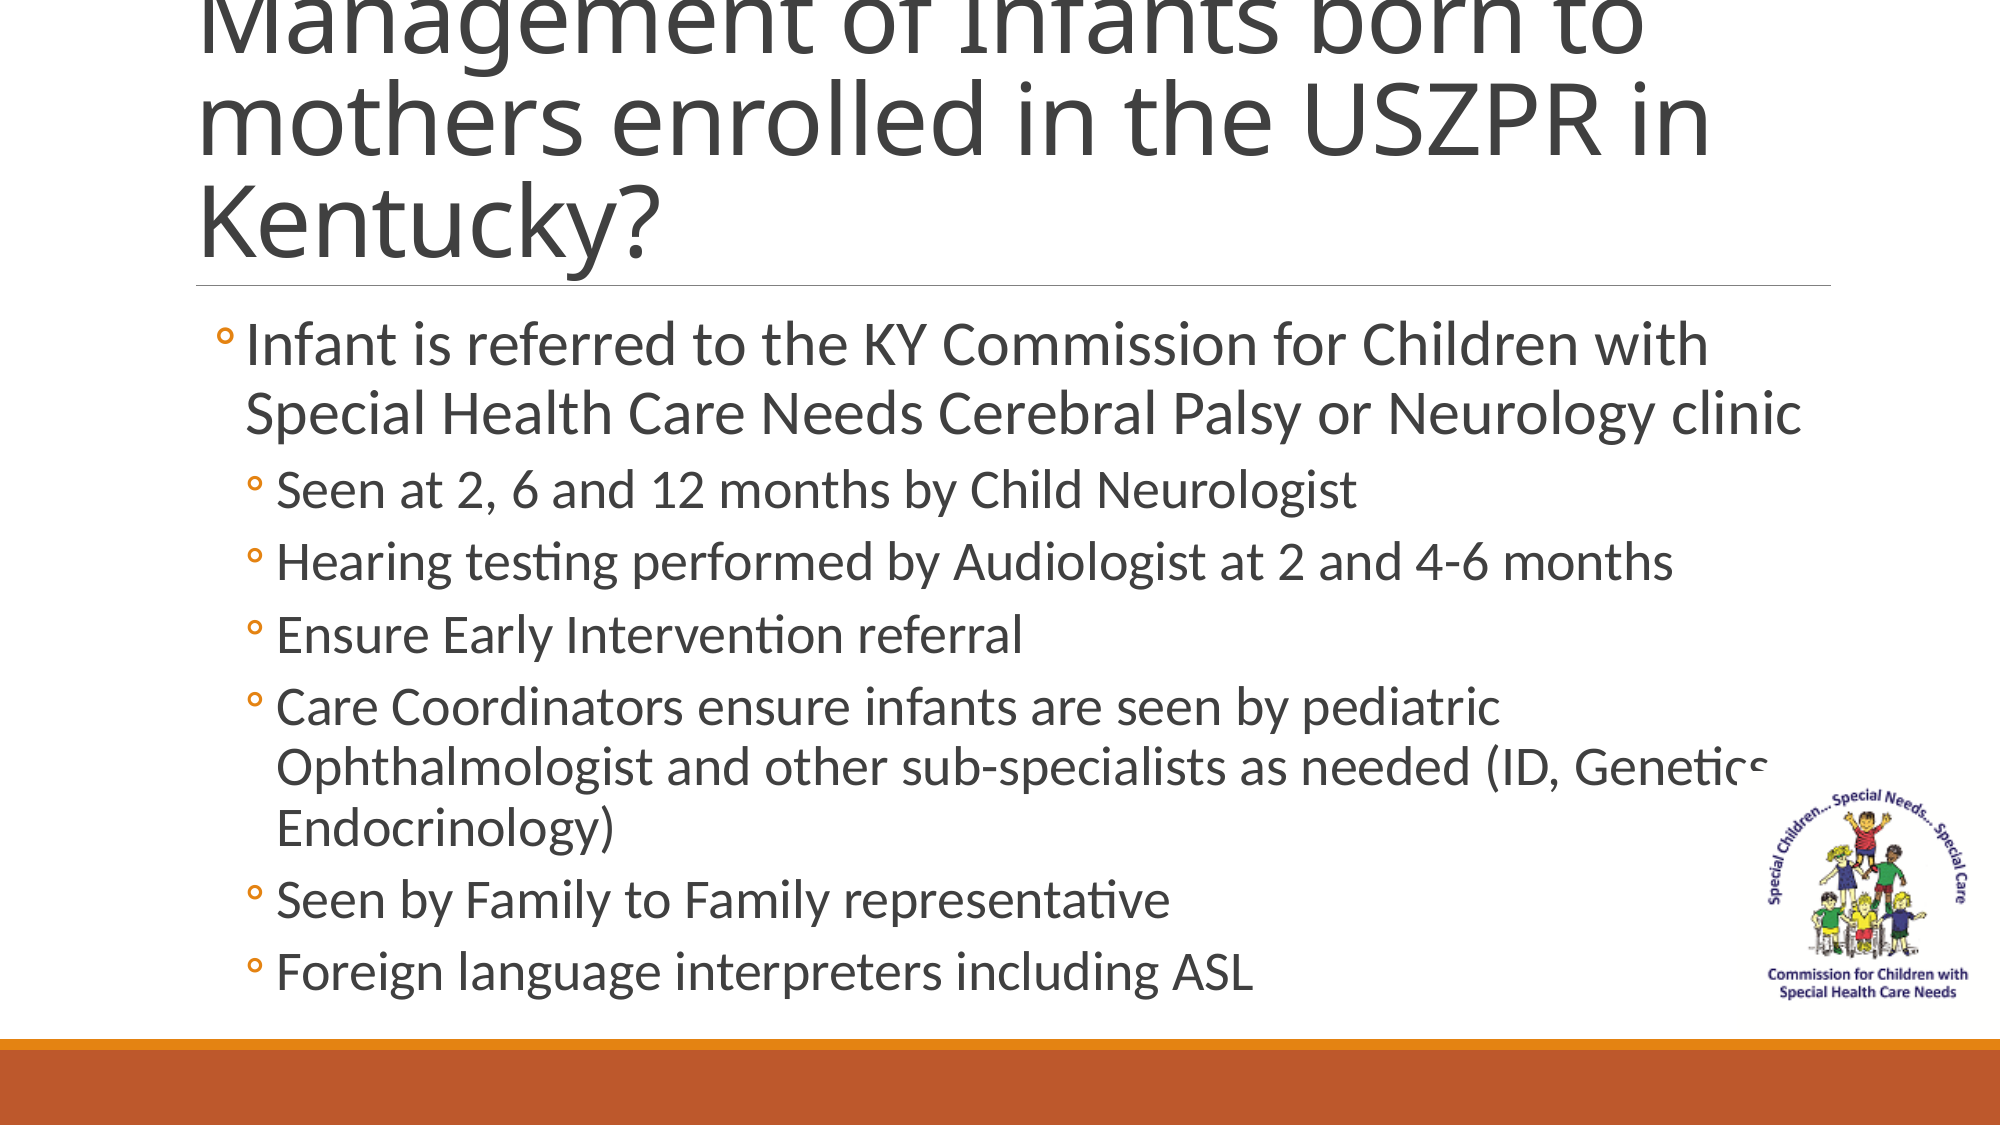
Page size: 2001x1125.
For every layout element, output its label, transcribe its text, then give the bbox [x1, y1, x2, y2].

list Infant is referred to the KY Commission for Children with Special Health Care Needs Cerebral Palsy or Neurology clinic Seen at 2, 6 and 12 months by Child Neurologist Hearing testing performed by Audiologist at 2 and 4-6 months Ensure Early Intervention referral Care Coordinators ensure infants are seen by pediatric Ophthalmologist and other sub-specialists as needed (ID, Genetics, Endocrinology) Seen by Family to Family representative Foreign language interpreters including ASL [180, 302, 1830, 1018]
title Management of Infants born to mothers enrolled in the USZPR in Kentucky? [180, 47, 1830, 285]
picture [1736, 771, 2000, 1035]
